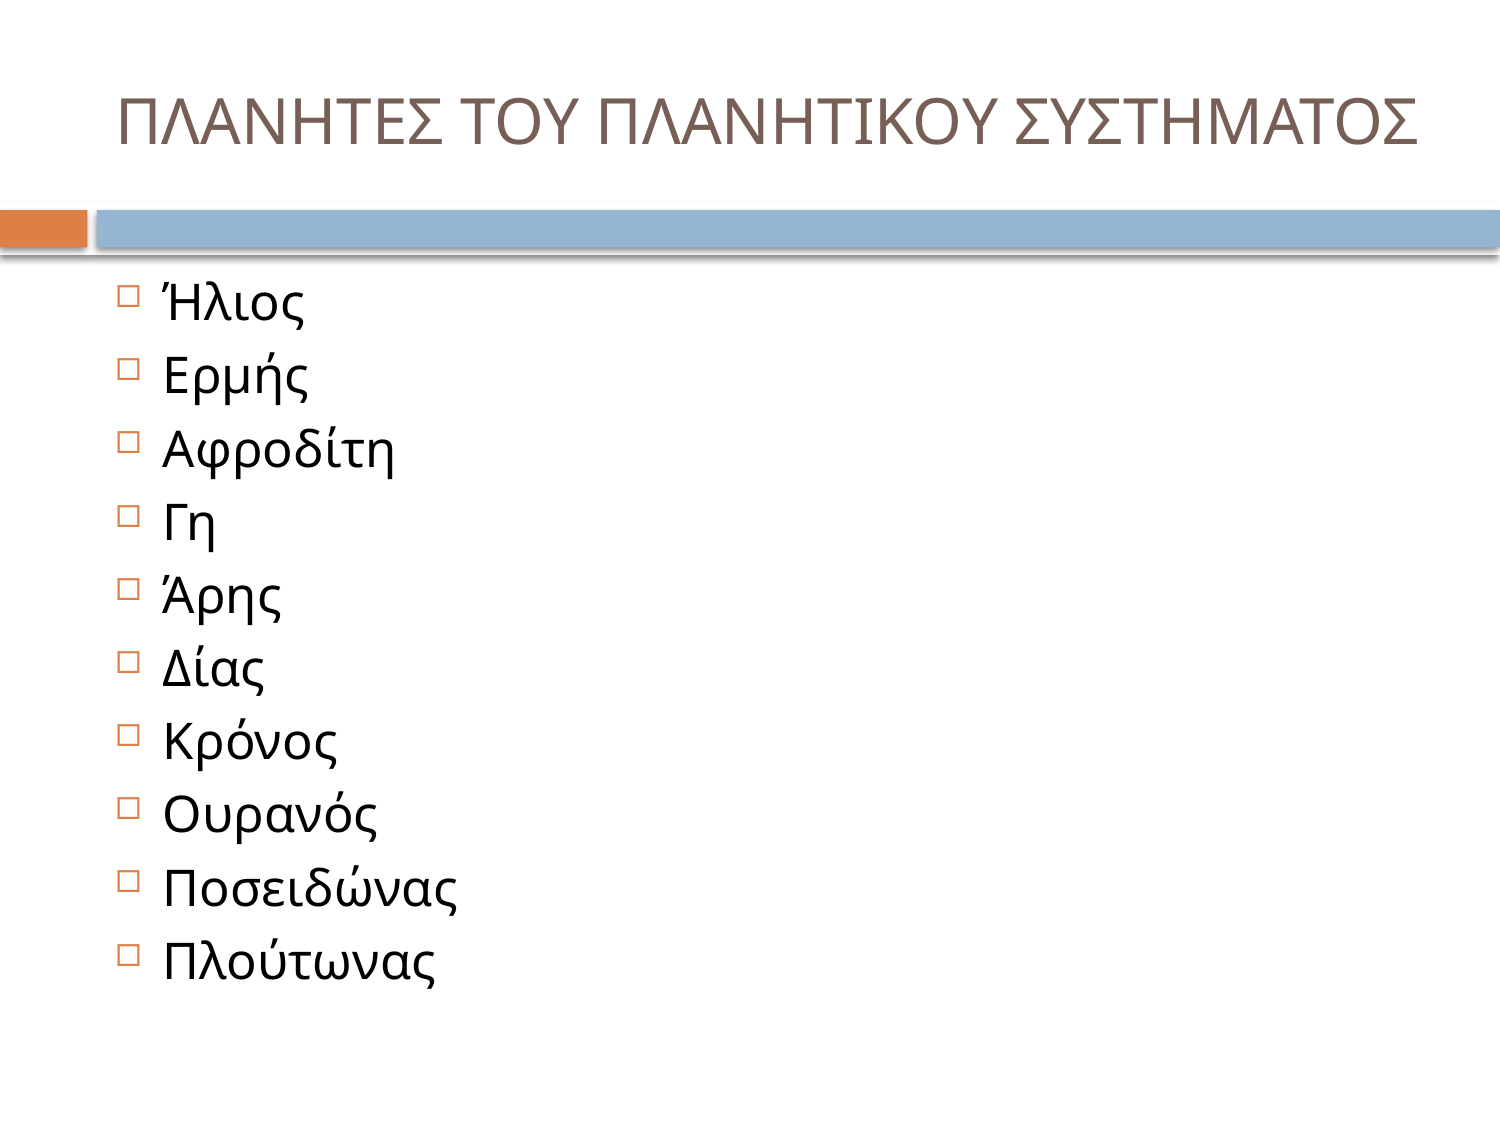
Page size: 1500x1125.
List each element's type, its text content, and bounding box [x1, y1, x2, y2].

list Ήλιος Ερμής Αφροδίτη Γη Άρης Δίας Κρόνος Ουρανός Ποσειδώνας Πλούτωνας [100, 262, 1438, 1000]
title ΠΛΑΝΗΤΕΣ ΤΟΥ ΠΛΑΝΗΤΙΚΟΥ ΣΥΣΤΗΜΑΤΟΣ [100, 37, 1438, 200]
